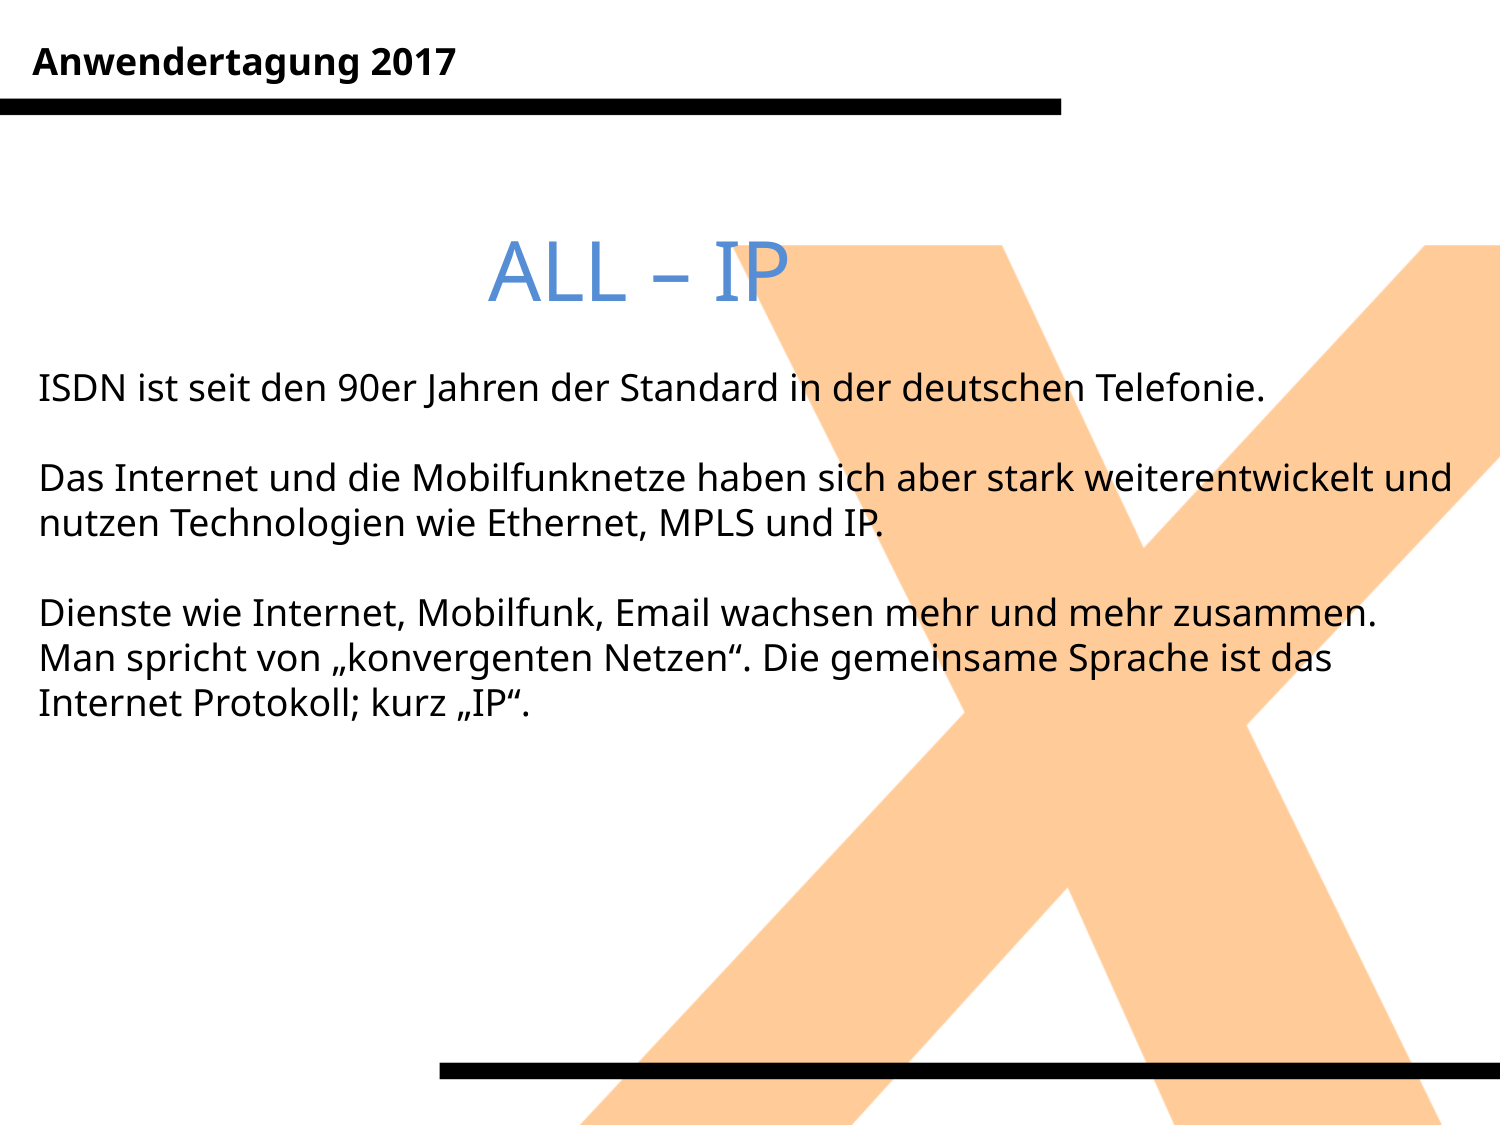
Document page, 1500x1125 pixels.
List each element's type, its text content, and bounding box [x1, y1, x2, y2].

text_box ALL – IP ISDN ist seit den 90er Jahren der Standard in der deutschen Telefonie. Das Internet und die Mobilfunknetze haben sich aber stark weiterentwickelt und nutzen Technologien wie Ethernet, MPLS und IP. Dienste wie Internet, Mobilfunk, Email wachsen mehr und mehr zusammen. Man spricht von „konvergenten Netzen“. Die gemeinsame Sprache ist das Internet Protokoll; kurz „IP“. [23, 211, 1477, 866]
picture [0, 0, 1500, 1125]
text_box Anwendertagung 2017 [17, 30, 1483, 136]
